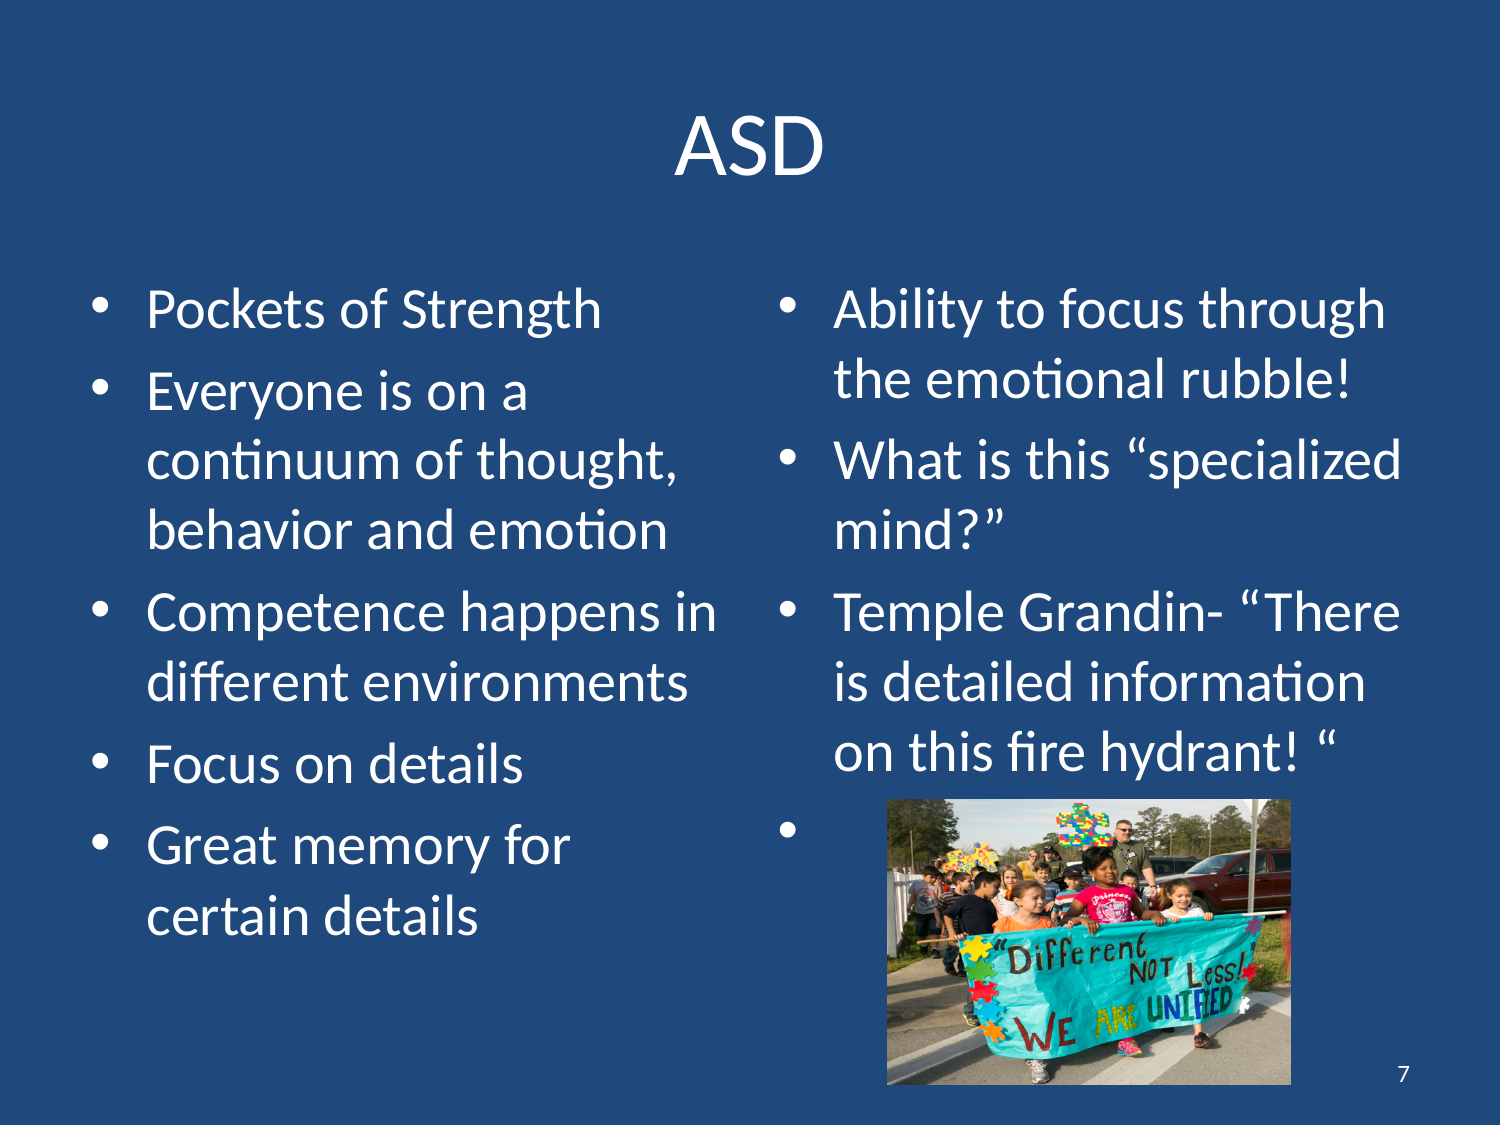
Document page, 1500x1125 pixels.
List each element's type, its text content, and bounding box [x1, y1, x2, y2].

list Pockets of Strength Everyone is on a continuum of thought, behavior and emotion Competence happens in different environments Focus on details Great memory for certain details [75, 262, 738, 1005]
slide_number 7 [1074, 1042, 1425, 1103]
picture [886, 799, 1292, 1086]
list Ability to focus through the emotional rubble! What is this “specialized mind?” Temple Grandin- “There is detailed information on this fire hydrant! “ [762, 262, 1425, 1005]
title ASD [75, 45, 1425, 233]
